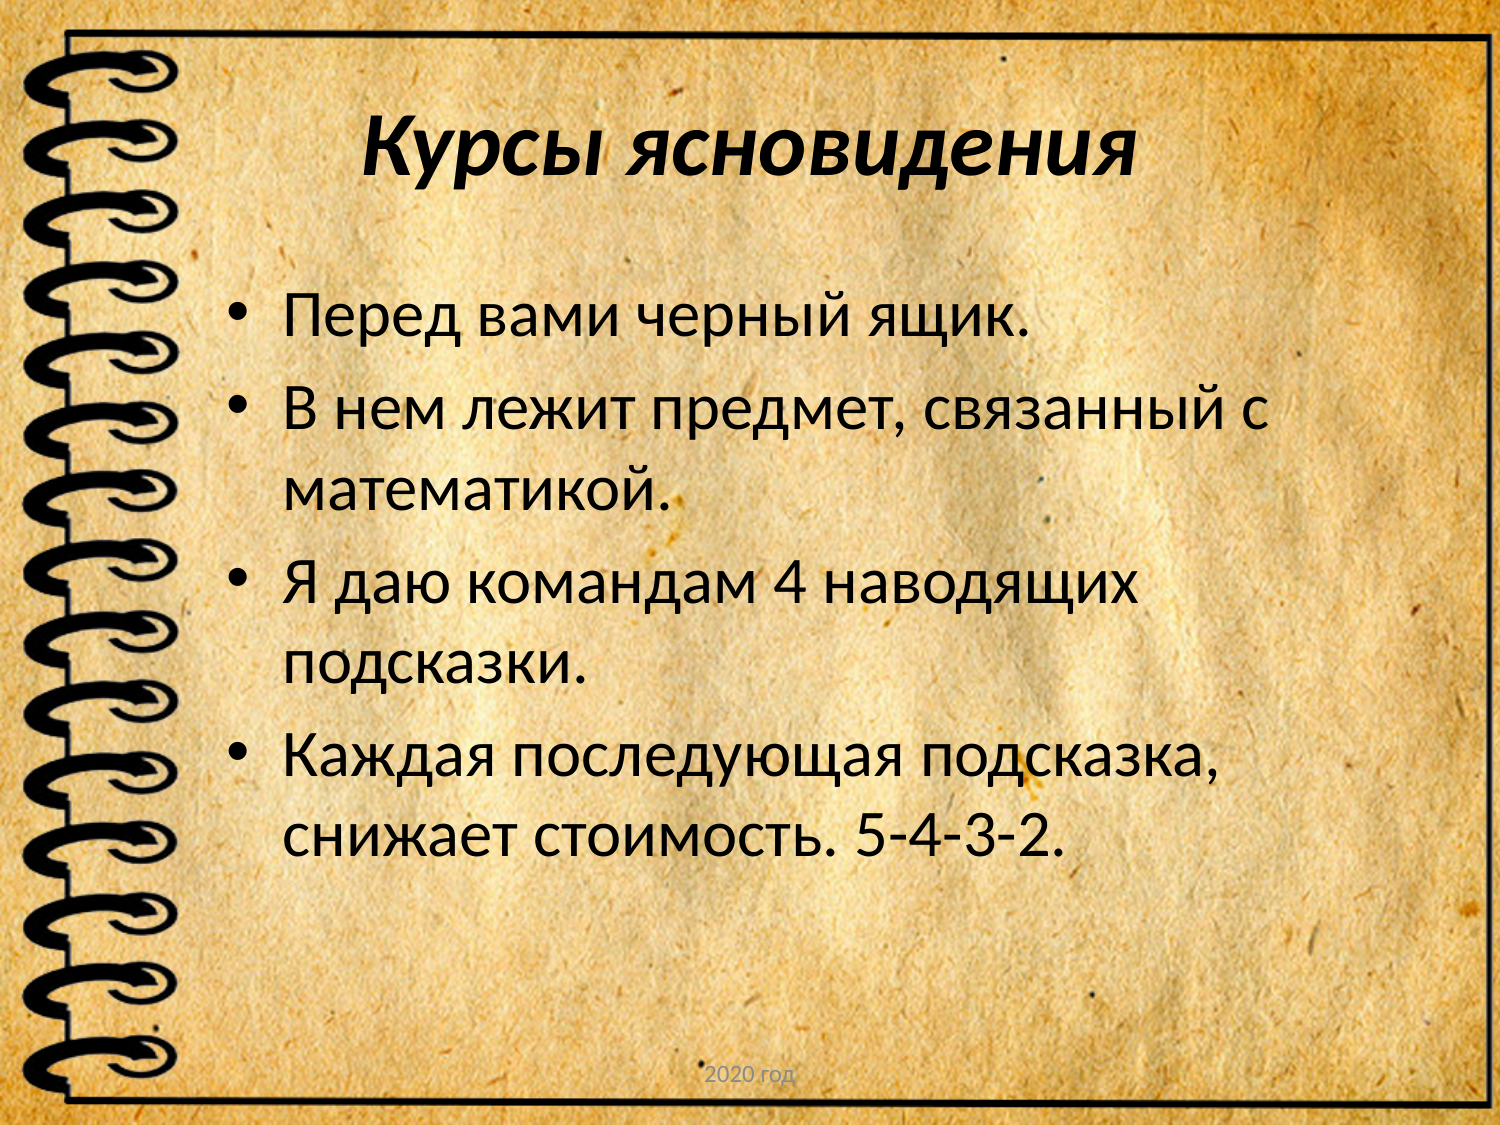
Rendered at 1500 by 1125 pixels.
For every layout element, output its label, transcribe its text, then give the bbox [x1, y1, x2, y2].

title Курсы ясновидения [75, 45, 1425, 233]
list Перед вами черный ящик. В нем лежит предмет, связанный с математикой. Я даю командам 4 наводящих подсказки. Каждая последующая подсказка, снижает стоимость. 5-4-3-2. [210, 262, 1425, 1005]
footer 2020 год [512, 1042, 988, 1103]
picture [0, 0, 1500, 1125]
